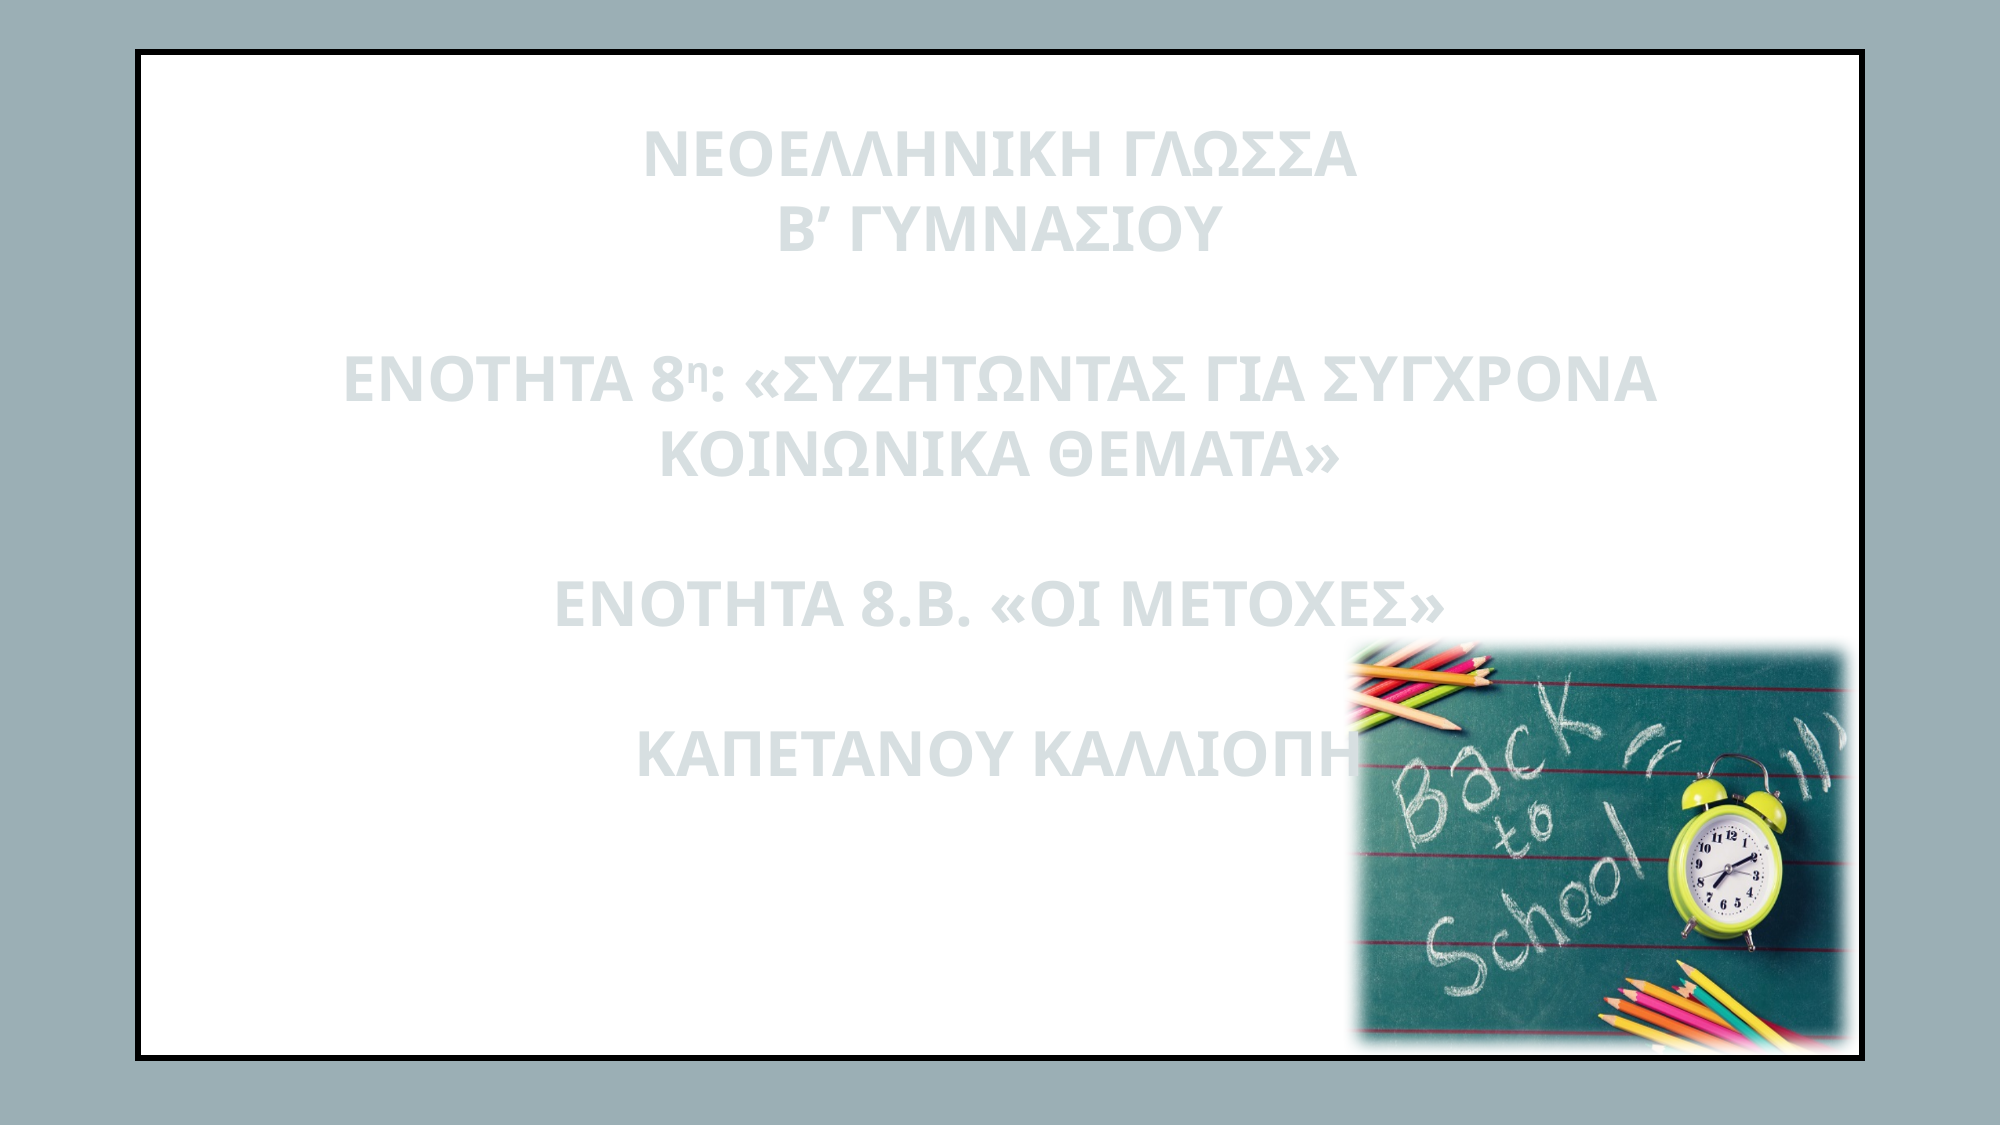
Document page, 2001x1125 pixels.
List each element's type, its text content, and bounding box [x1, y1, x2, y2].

title [135, 49, 1865, 1061]
text_box ΝΕΟΕΛΛΗΝΙΚΗ ΓΛΩΣΣΑ Β’ ΓΥΜΝΑΣΙΟΥ ΕΝΟΤΗΤΑ 8η: «ΣΥΖΗΤΩΝΤΑΣ ΓΙΑ ΣΥΓΧΡΟΝΑ ΚΟΙΝΩΝΙΚΑ ΘΕΜΑΤΑ» ΕΝΟΤΗΤΑ 8.Β. «ΟΙ ΜΕΤΟΧΕΣ» ΚΑΠΕΤΑΝΟΥ ΚΑΛΛΙΟΠΗ [225, 107, 1775, 797]
picture [1342, 634, 1862, 1058]
